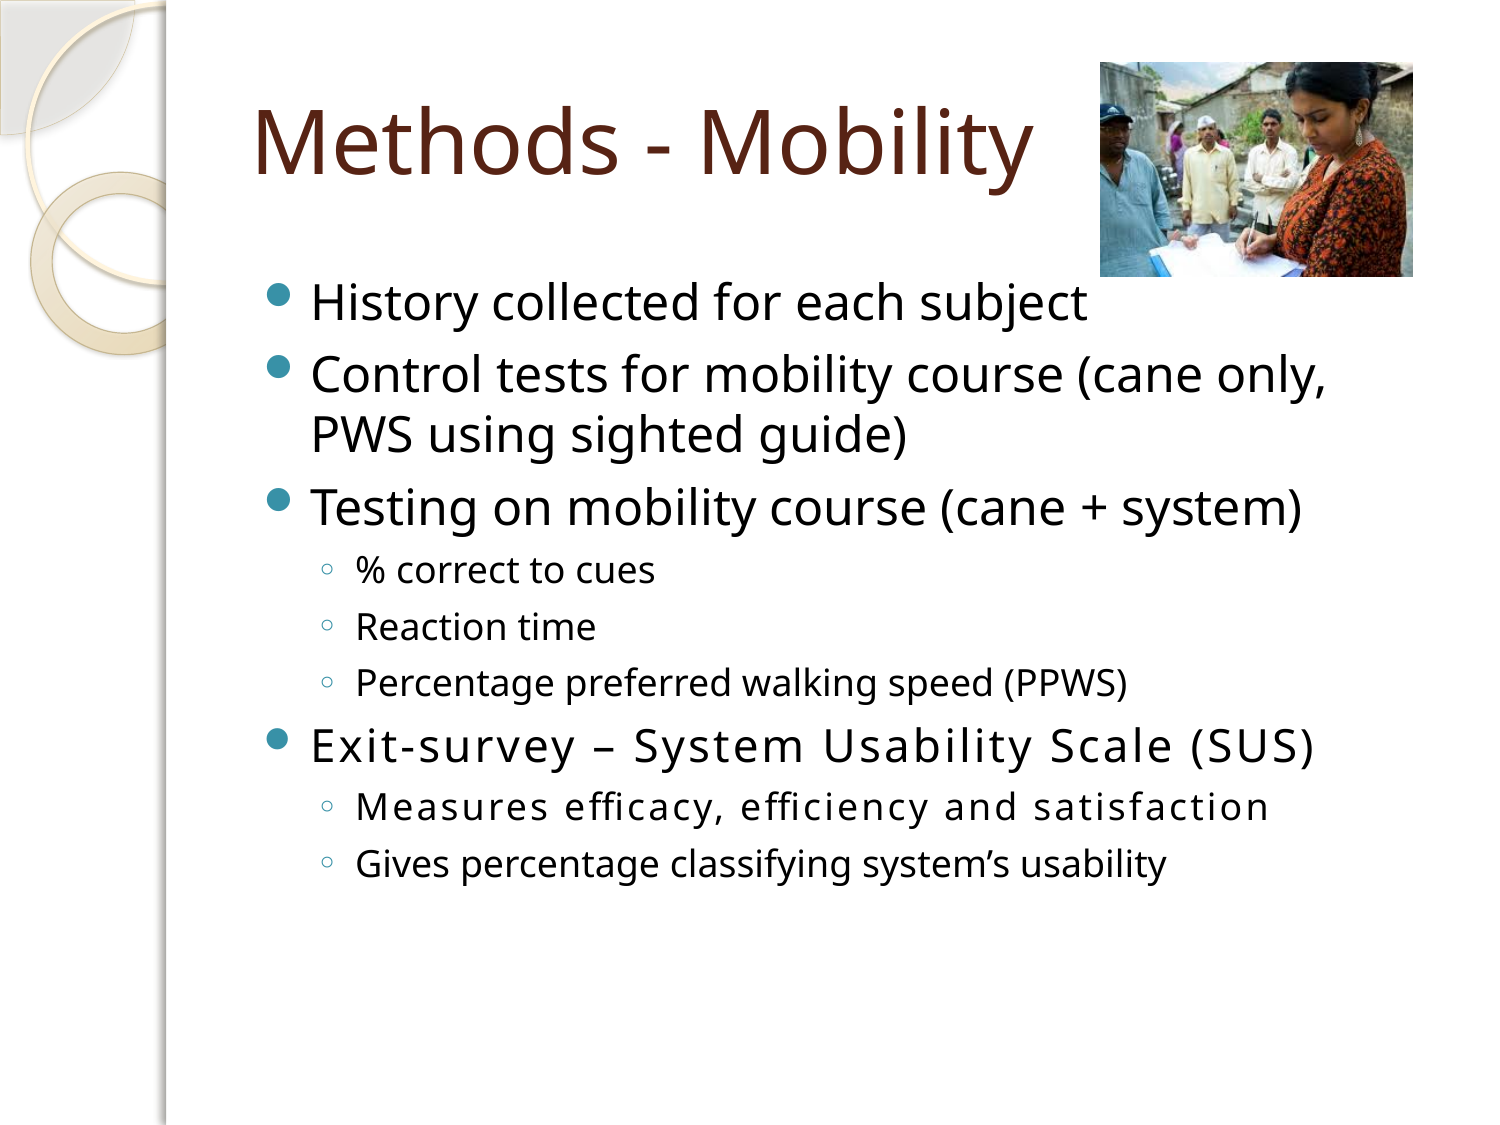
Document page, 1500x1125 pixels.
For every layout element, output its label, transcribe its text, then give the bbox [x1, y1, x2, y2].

picture [1099, 62, 1413, 278]
list History collected for each subject Control tests for mobility course (cane only, PWS using sighted guide) Testing on mobility course (cane + system) % correct to cues Reaction time Percentage preferred walking speed (PPWS) Exit-survey – System Usability Scale (SUS) Measures efficacy, efficiency and satisfaction Gives percentage classifying system’s usability [235, 262, 1425, 972]
title Methods - Mobility [235, 45, 1466, 233]
